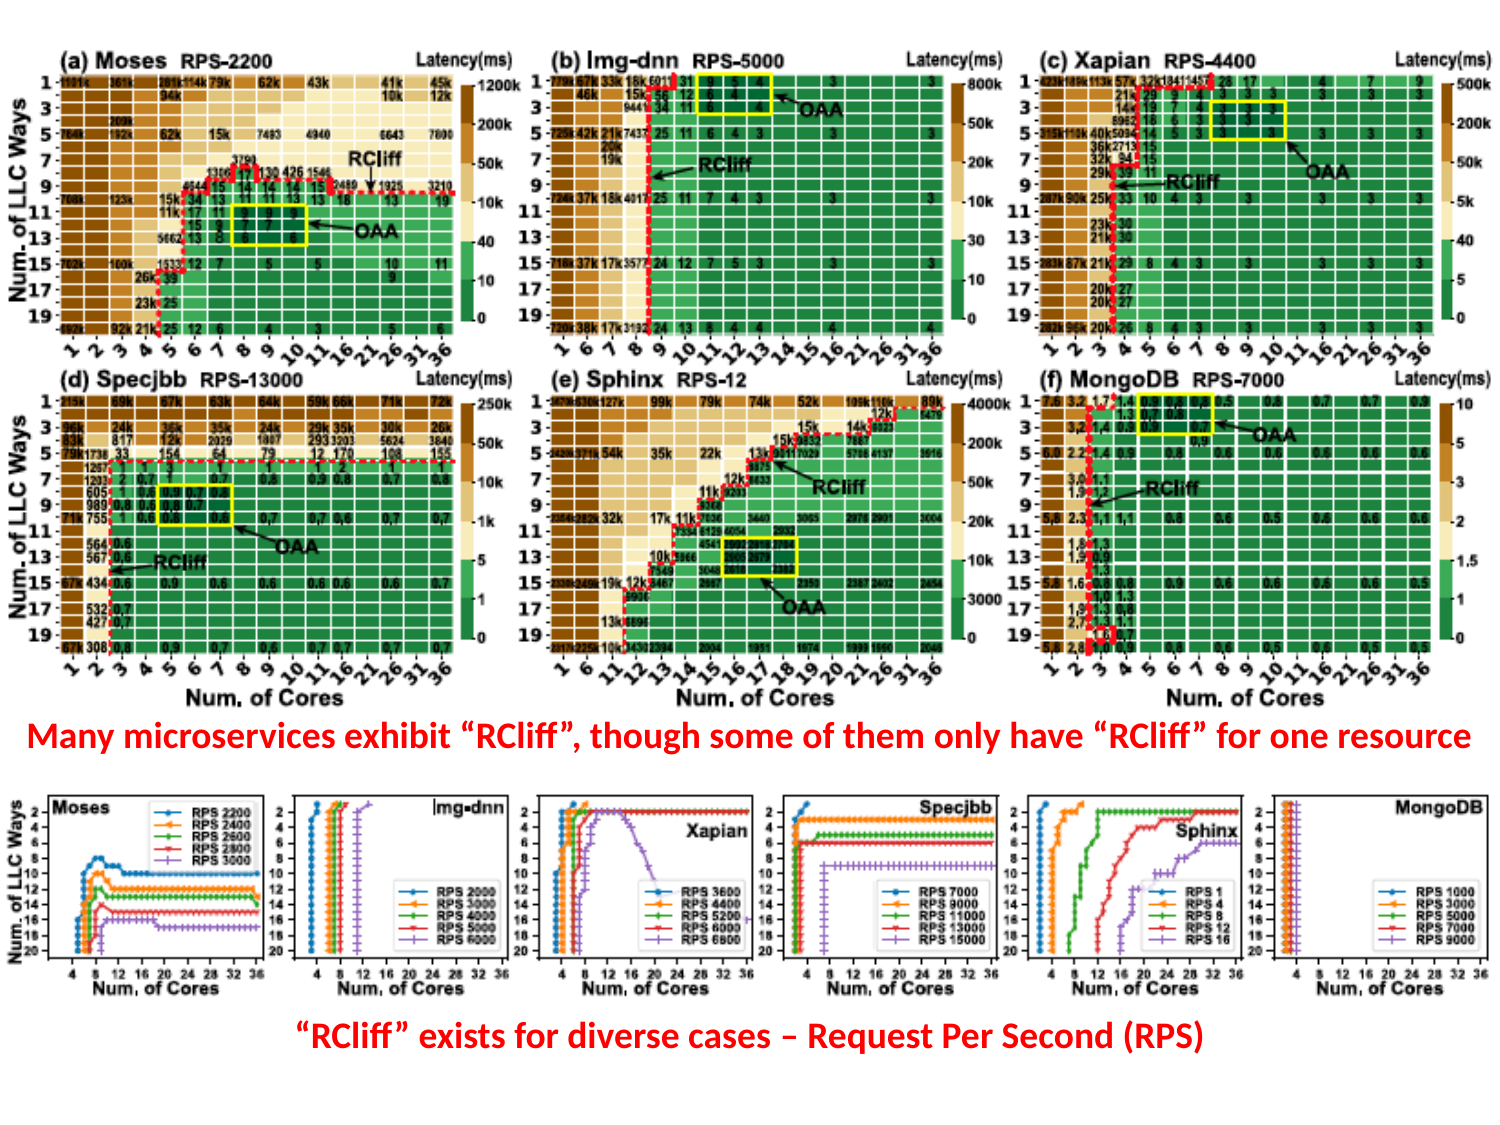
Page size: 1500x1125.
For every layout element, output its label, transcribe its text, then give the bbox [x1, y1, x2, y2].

picture [0, 786, 1500, 1001]
picture [0, 40, 1500, 711]
text_box “RCliff” exists for diverse cases – Request Per Second (RPS) [0, 1006, 1500, 1064]
text_box Many microservices exhibit “RCliff”, though some of them only have “RCliff” for one resource [0, 718, 1500, 763]
